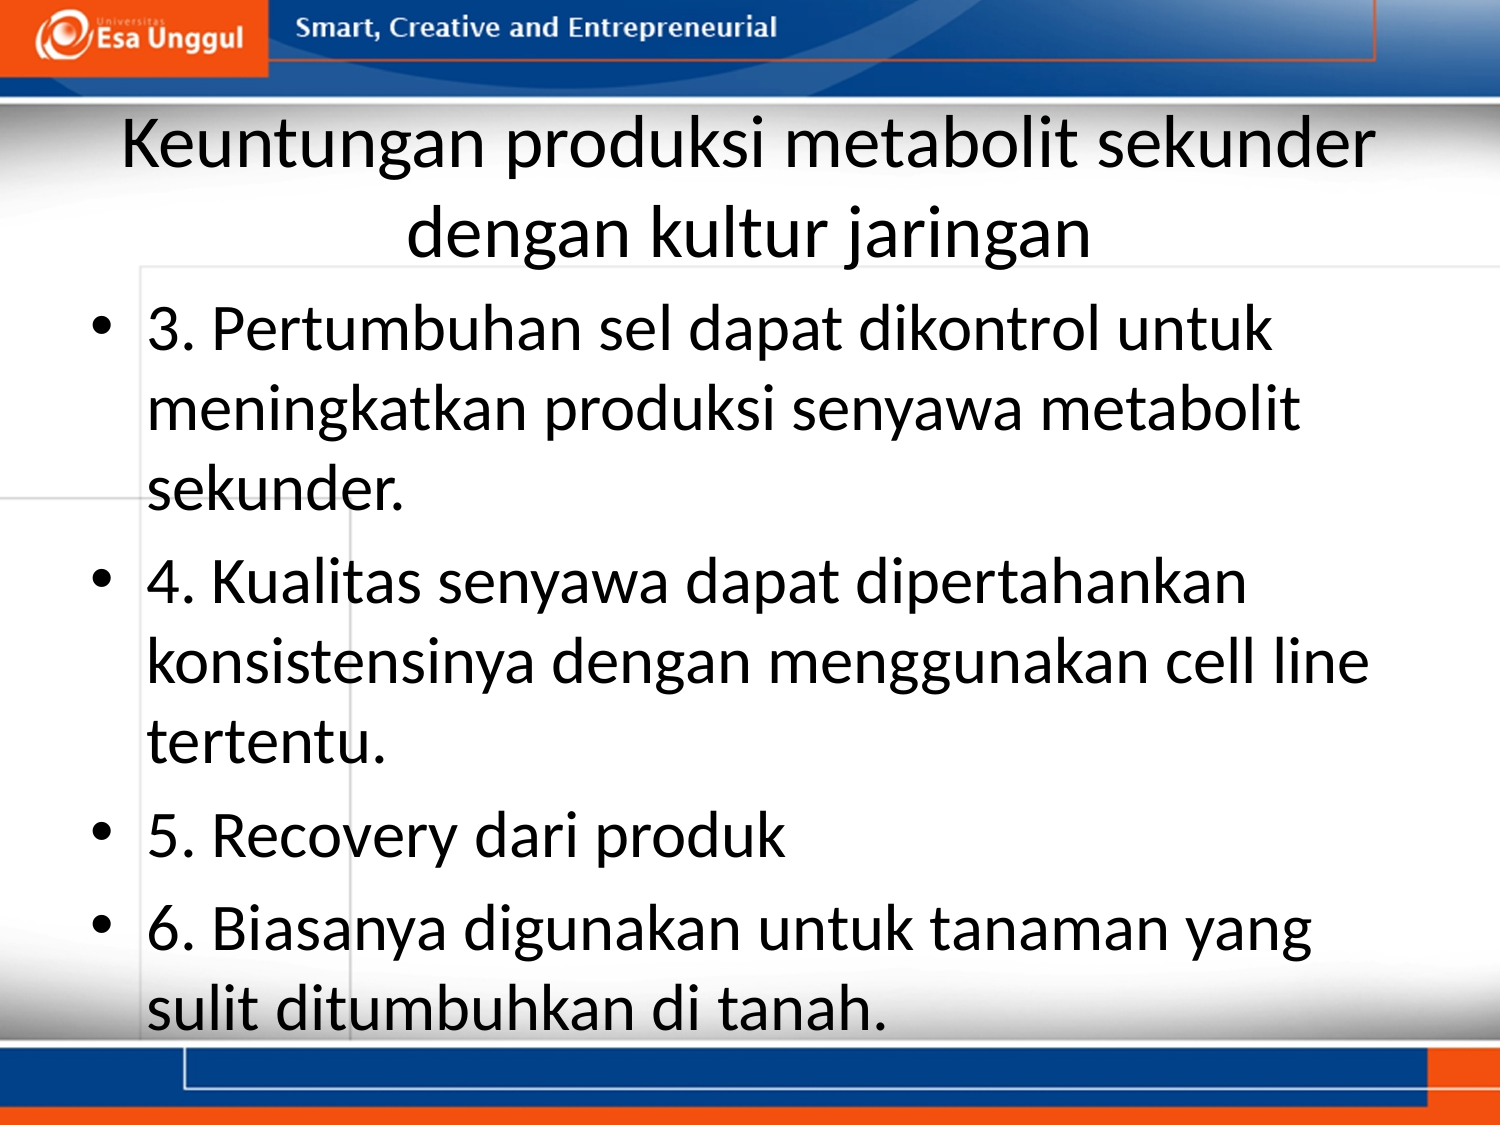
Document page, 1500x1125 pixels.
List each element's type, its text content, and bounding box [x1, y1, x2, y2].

title Keuntungan produksi metabolit sekunder dengan kultur jaringan [75, 88, 1425, 276]
list 3. Pertumbuhan sel dapat dikontrol untuk meningkatkan produksi senyawa metabolit sekunder. 4. Kualitas senyawa dapat dipertahankan konsistensinya dengan menggunakan cell line tertentu. 5. Recovery dari produk 6. Biasanya digunakan untuk tanaman yang sulit ditumbuhkan di tanah. [75, 276, 1425, 1019]
picture [0, 0, 1500, 1125]
